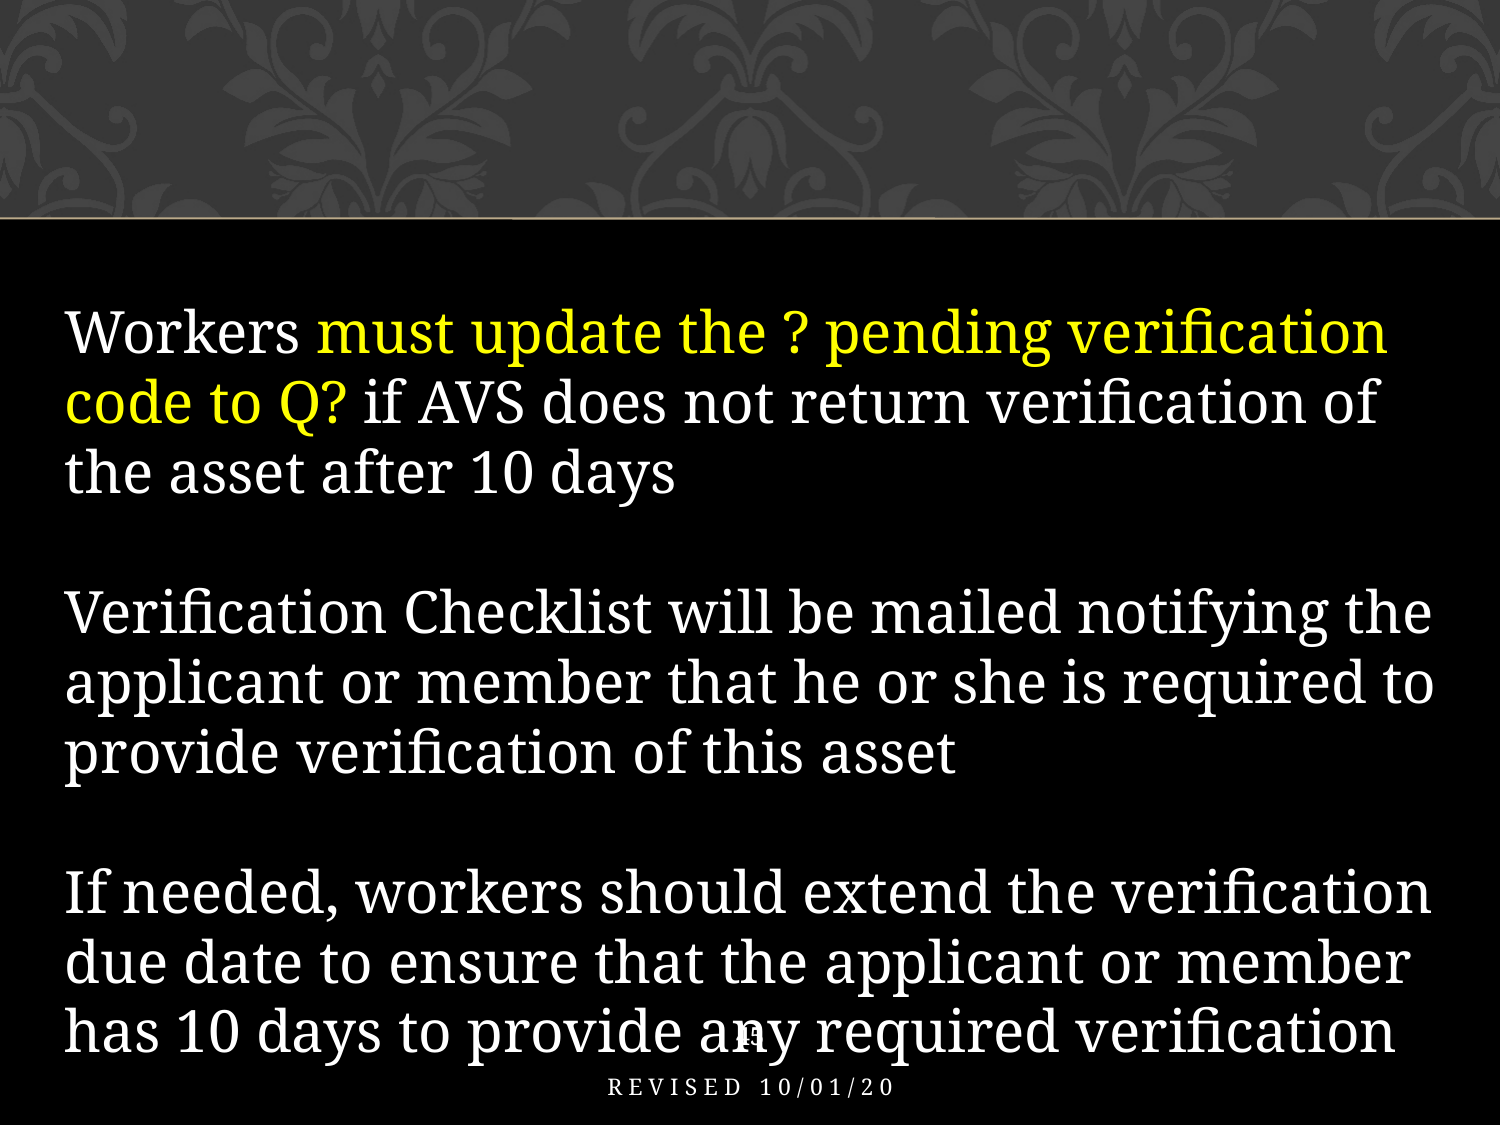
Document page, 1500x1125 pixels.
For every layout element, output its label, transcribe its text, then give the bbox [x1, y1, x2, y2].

slide_number 45 [662, 1012, 838, 1063]
text_box Workers must update the ? pending verification code to Q? if AVS does not return verification of the asset after 10 days Verification Checklist will be mailed notifying the applicant or member that he or she is required to provide verification of this asset If needed, workers should extend the verification due date to ensure that the applicant or member has 10 days to provide any required verification [49, 287, 1463, 1072]
footer Revised 10/01/20 [237, 1064, 1263, 1112]
